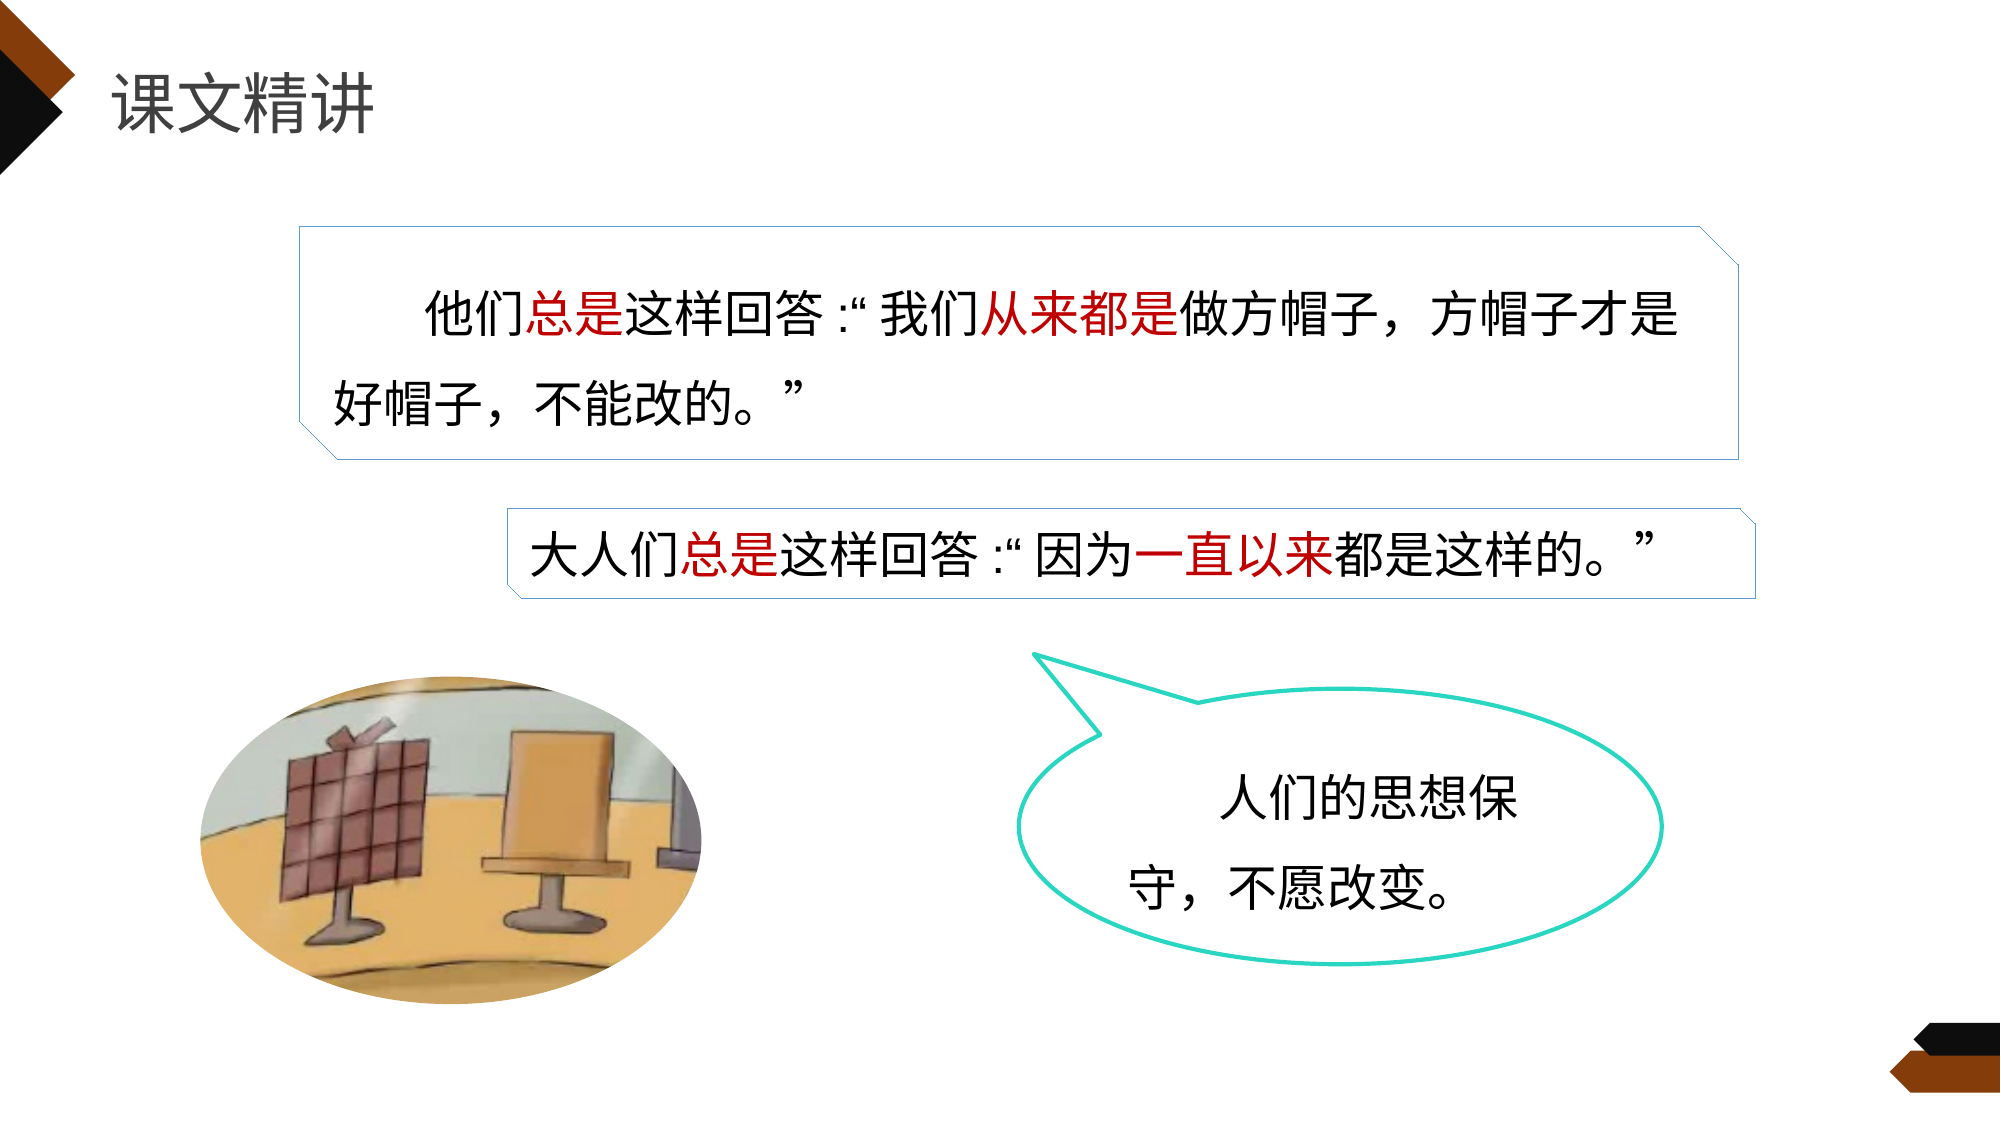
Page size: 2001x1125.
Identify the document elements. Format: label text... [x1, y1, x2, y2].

text_box 他们总是这样回答:“我们从来都是做方帽子，方帽子才是好帽子，不能改的。” [299, 226, 1739, 460]
picture [200, 676, 702, 1005]
text_box 课文精讲 [94, 54, 772, 150]
text_box 人们的思想保守，不愿改变。 [1018, 653, 1662, 965]
text_box 大人们总是这样回答:“因为一直以来都是这样的。” [507, 508, 1756, 599]
